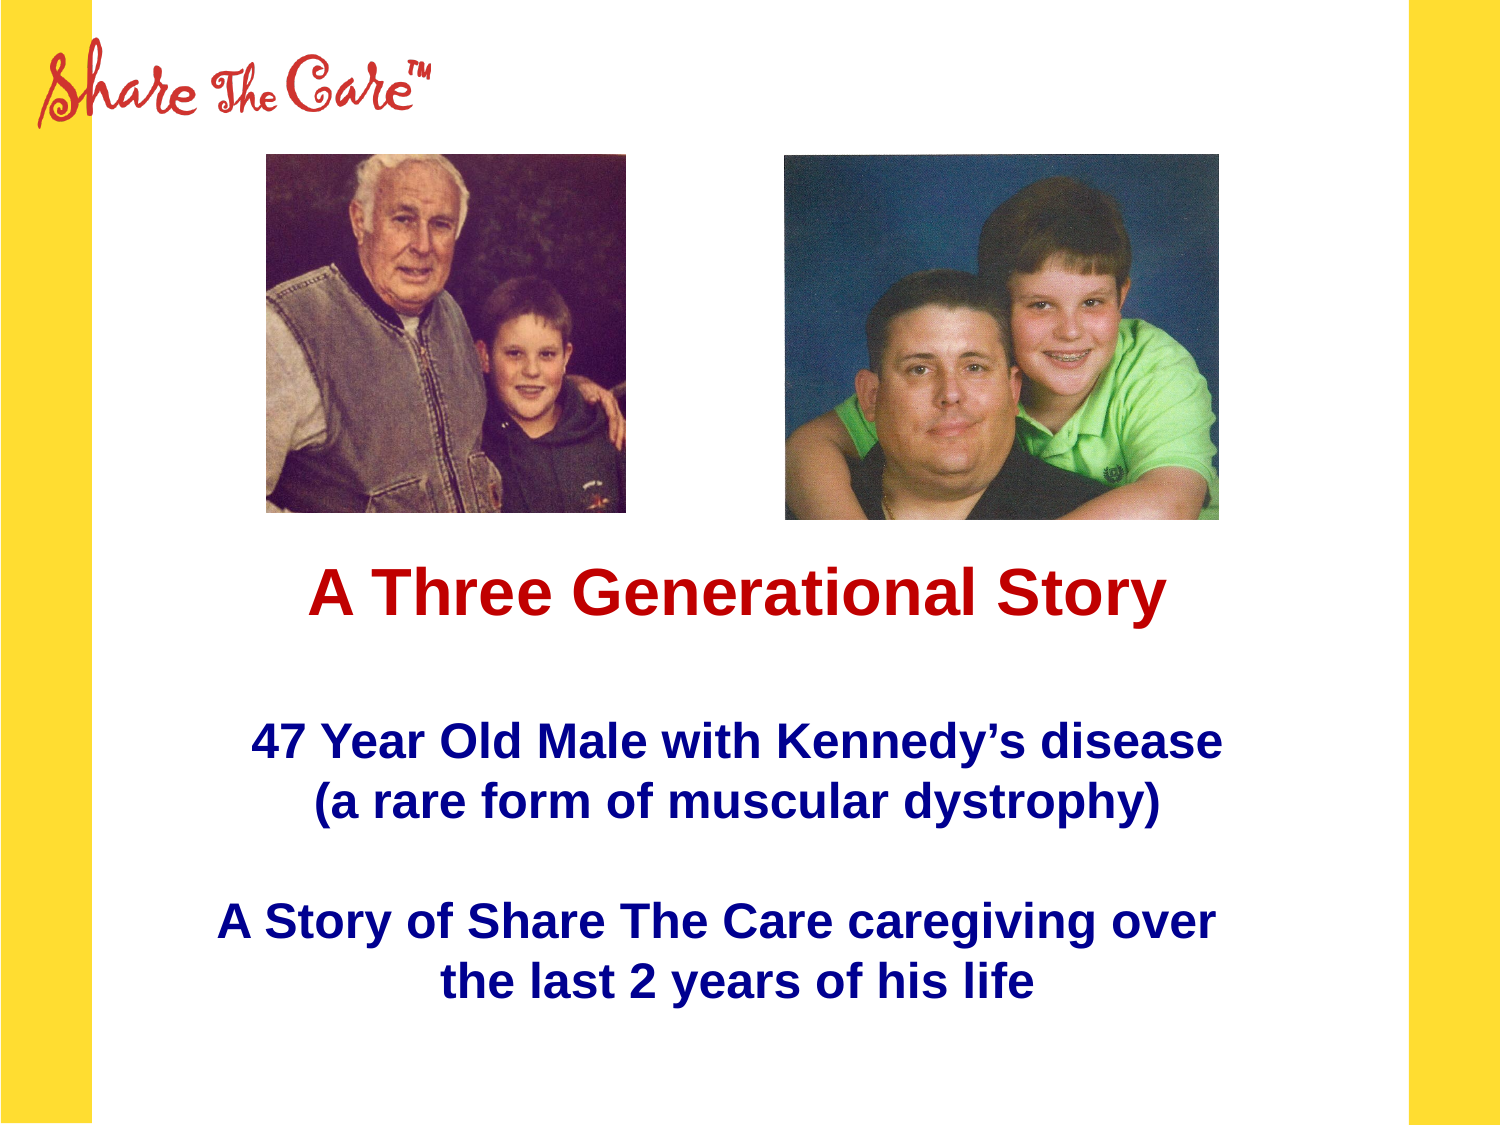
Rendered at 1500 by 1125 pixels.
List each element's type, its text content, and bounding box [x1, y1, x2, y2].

text_box [1408, 0, 1500, 1125]
picture [784, 154, 1219, 520]
text_box A Three Generational Story 47 Year Old Male with Kennedy’s disease (a rare form of muscular dystrophy) A Story of Share The Care caregiving over the last 2 years of his life [166, 461, 1310, 1125]
text_box [0, 0, 92, 1124]
picture [37, 37, 432, 129]
picture [266, 154, 626, 513]
